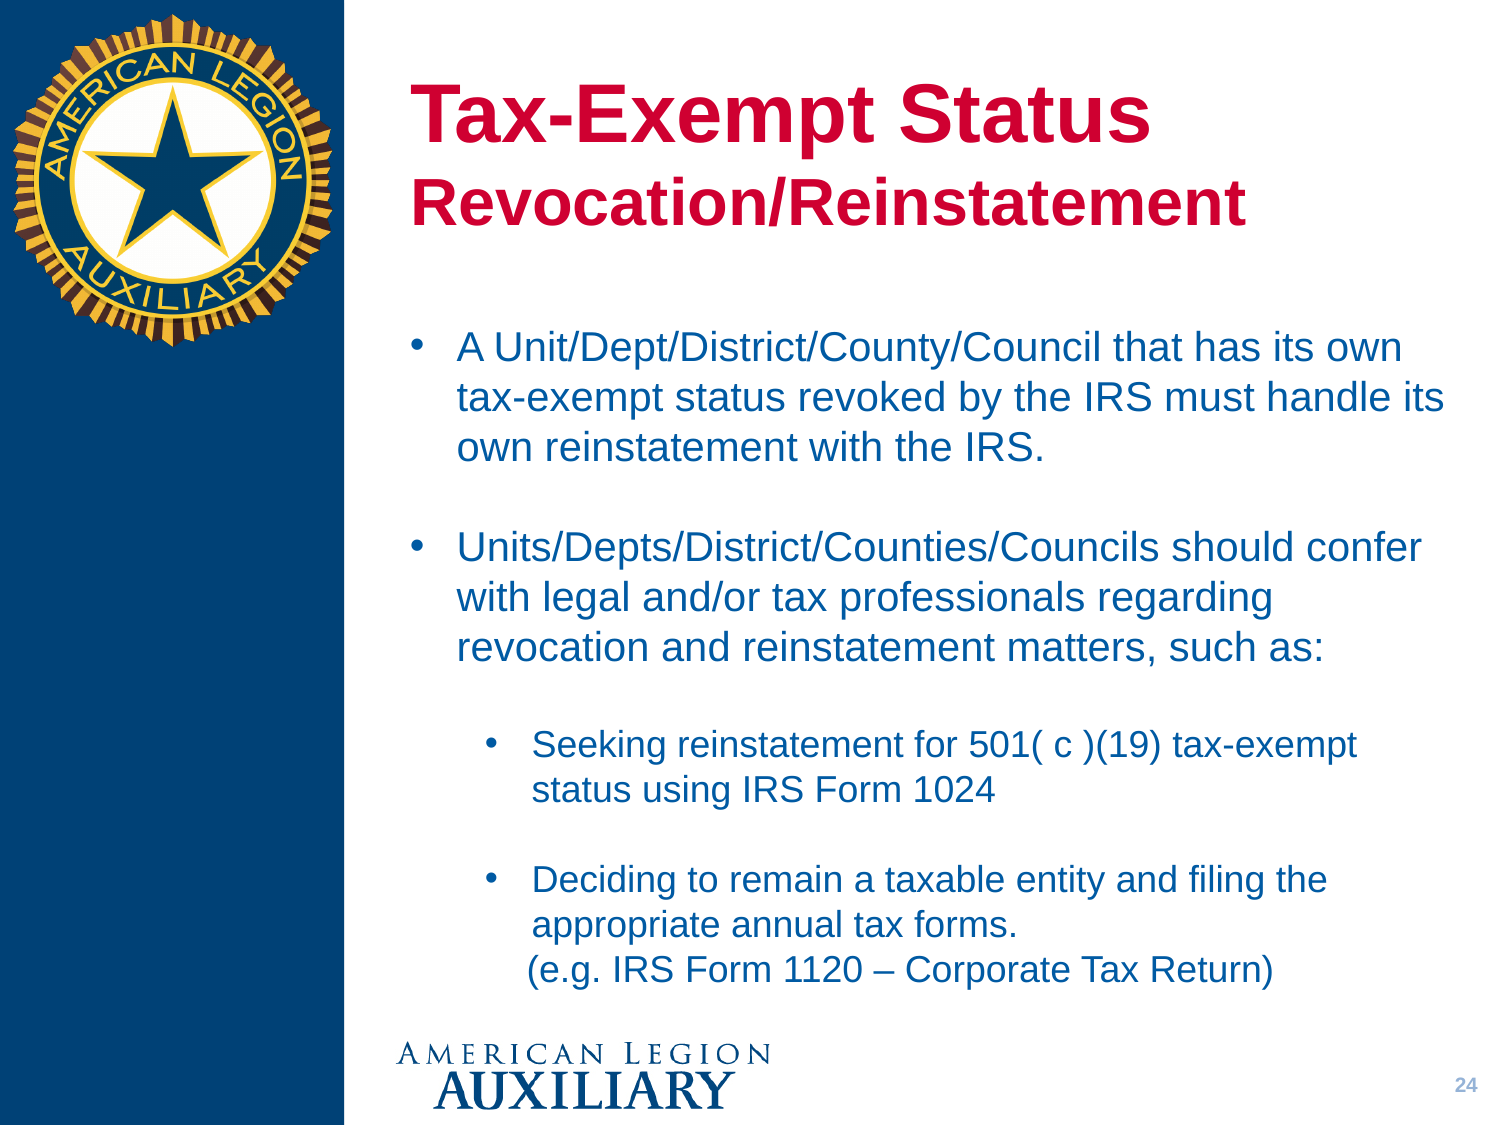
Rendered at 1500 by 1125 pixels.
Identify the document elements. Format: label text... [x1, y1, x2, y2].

title Tax-Exempt Status Revocation/Reinstatement [394, 0, 1426, 298]
slide_number 24 [1425, 1054, 1493, 1115]
text_box A Unit/Dept/District/County/Council that has its own tax-exempt status revoked by the IRS must handle its own reinstatement with the IRS. Units/Depts/District/Counties/Councils should confer with legal and/or tax professionals regarding revocation and reinstatement matters, such as: Seeking reinstatement for 501( c )(19) tax-exempt status using IRS Form 1024 Deciding to remain a taxable entity and filing the appropriate annual tax forms. (e.g. IRS Form 1120 – Corporate Tax Return) [394, 312, 1471, 998]
picture [6, 13, 340, 347]
picture [395, 1041, 770, 1110]
